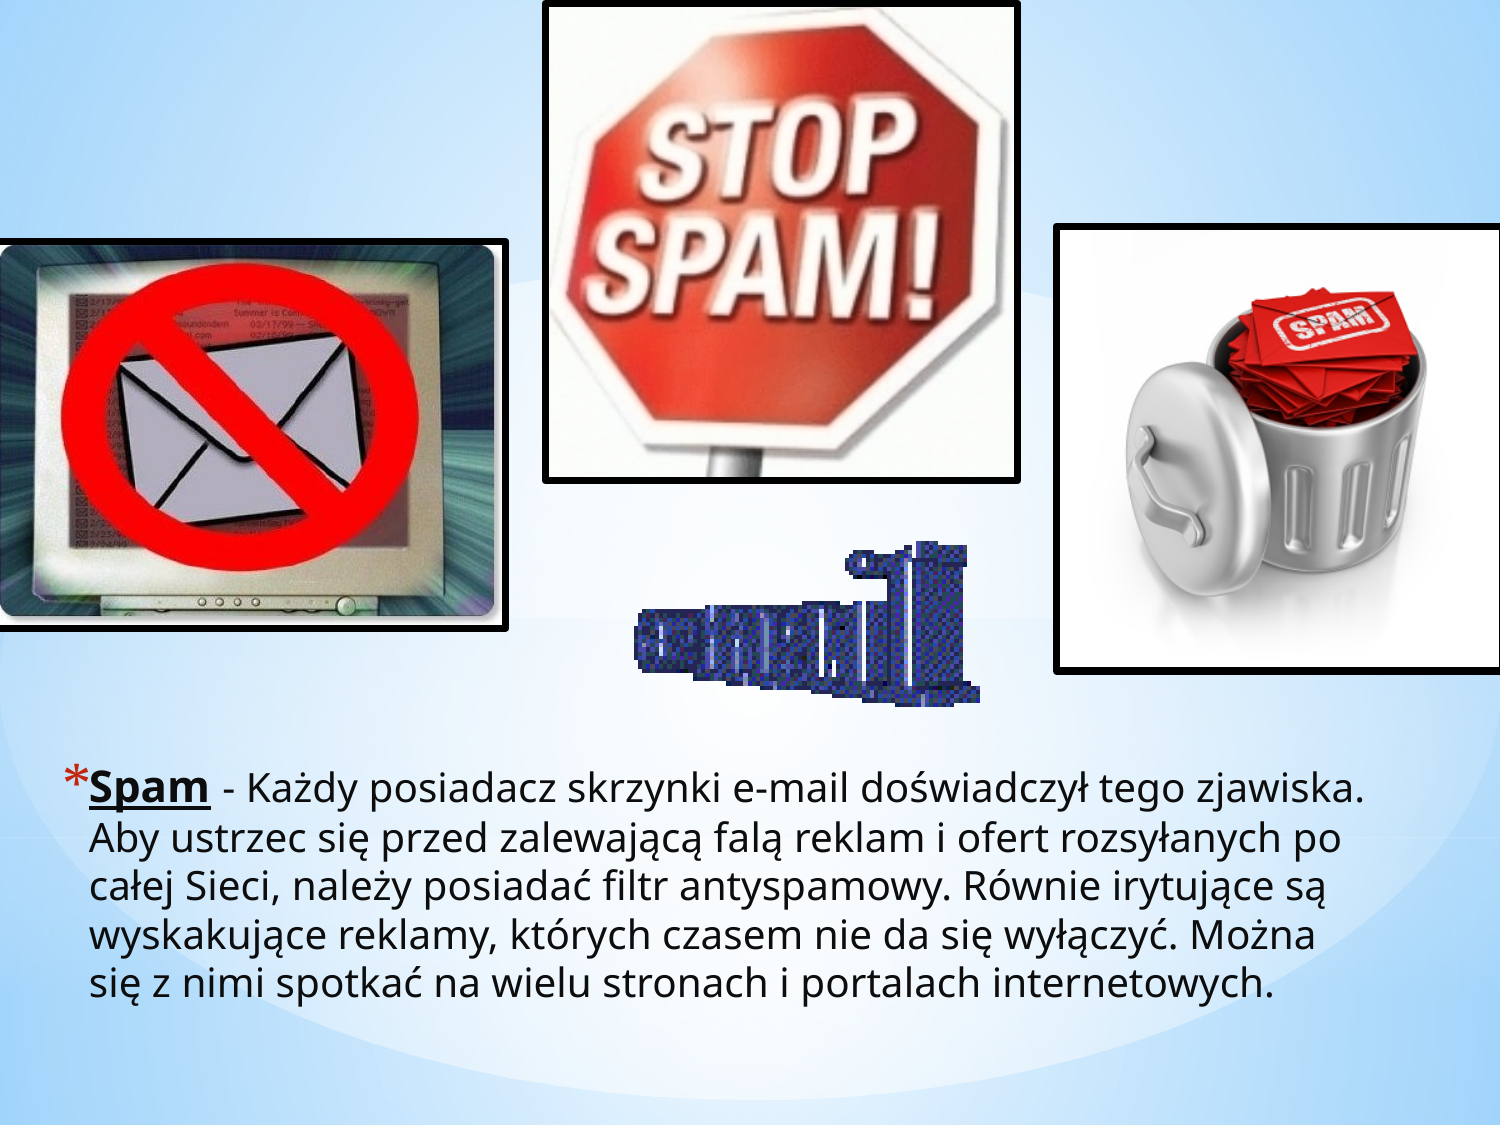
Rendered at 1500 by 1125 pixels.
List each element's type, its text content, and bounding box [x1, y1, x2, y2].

picture [1059, 229, 1500, 668]
picture [0, 244, 503, 625]
picture [520, 529, 1015, 720]
list Spam - Każdy posiadacz skrzynki e-mail doświadczył tego zjawiska. Aby ustrzec się przed zalewającą falą reklam i ofert rozsyłanych po całej Sieci, należy posiadać filtr antyspamowy. Równie irytujące są wyskakujące reklamy, których czasem nie da się wyłączyć. Można się z nimi spotkać na wielu stronach i portalach internetowych. [41, 751, 1390, 1057]
picture [548, 6, 1015, 478]
